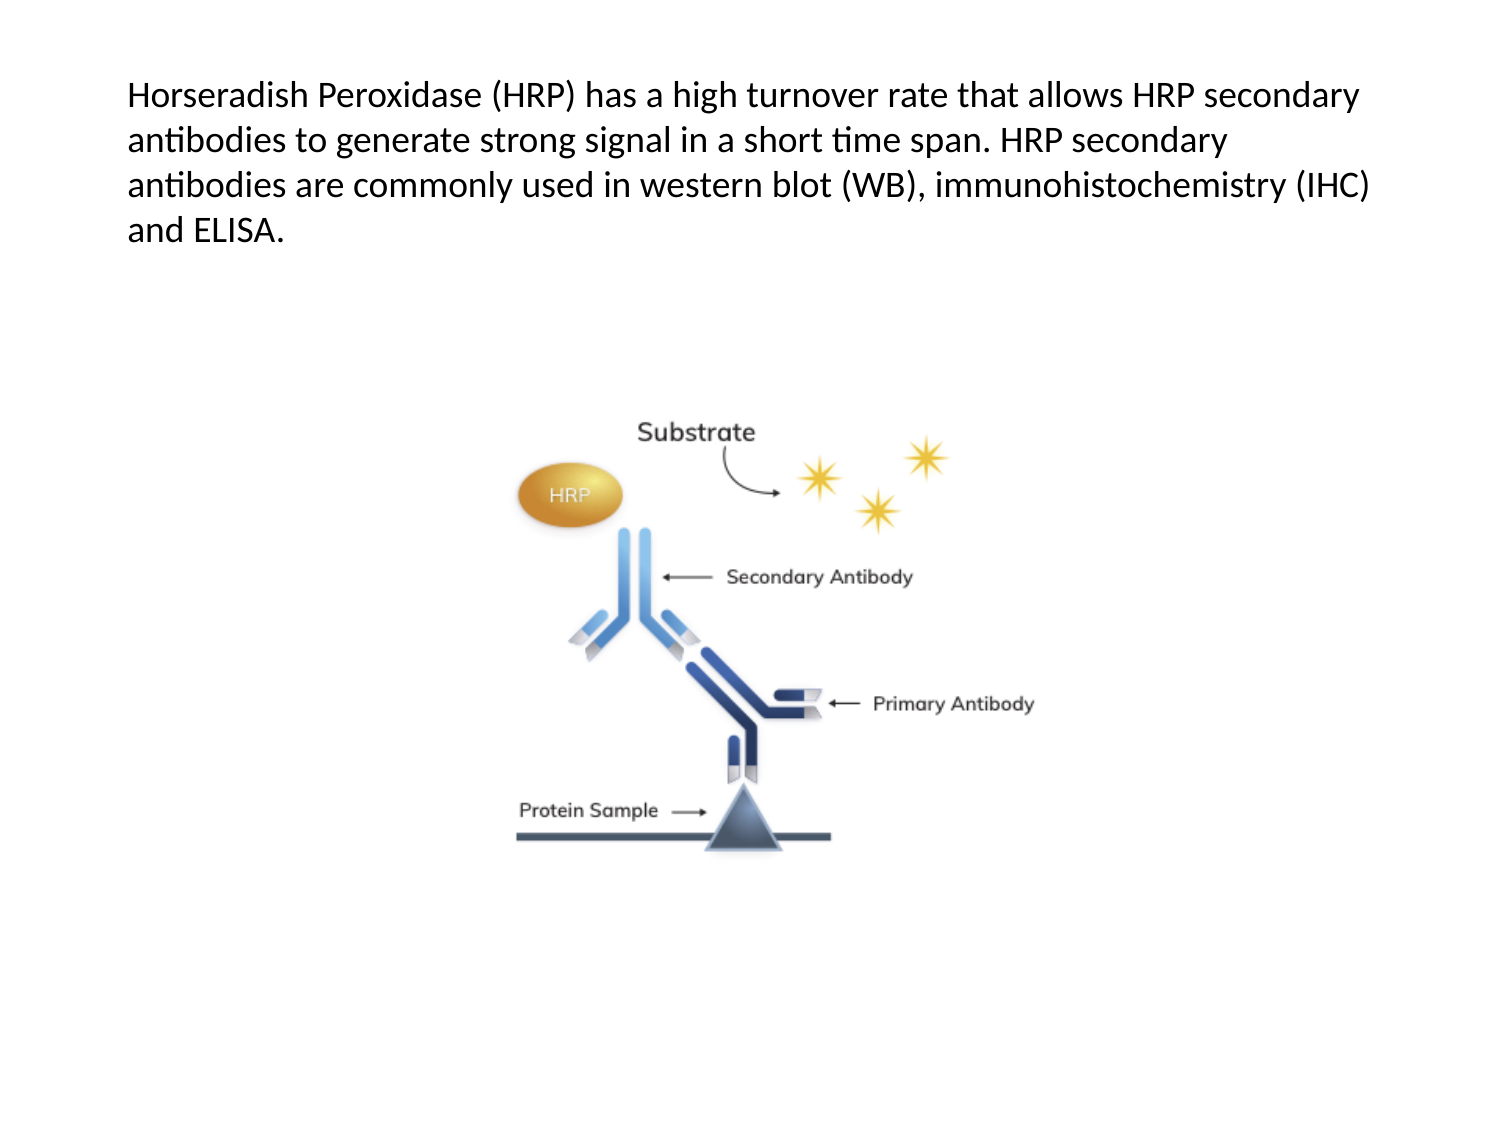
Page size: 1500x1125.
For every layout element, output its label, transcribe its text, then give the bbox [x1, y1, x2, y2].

text_box Horseradish Peroxidase (HRP) has a high turnover rate that allows HRP secondary antibodies to generate strong signal in a short time span. HRP secondary antibodies are commonly used in western blot (WB), immunohistochemistry (IHC) and ELISA. [112, 62, 1388, 258]
picture [287, 399, 1226, 869]
